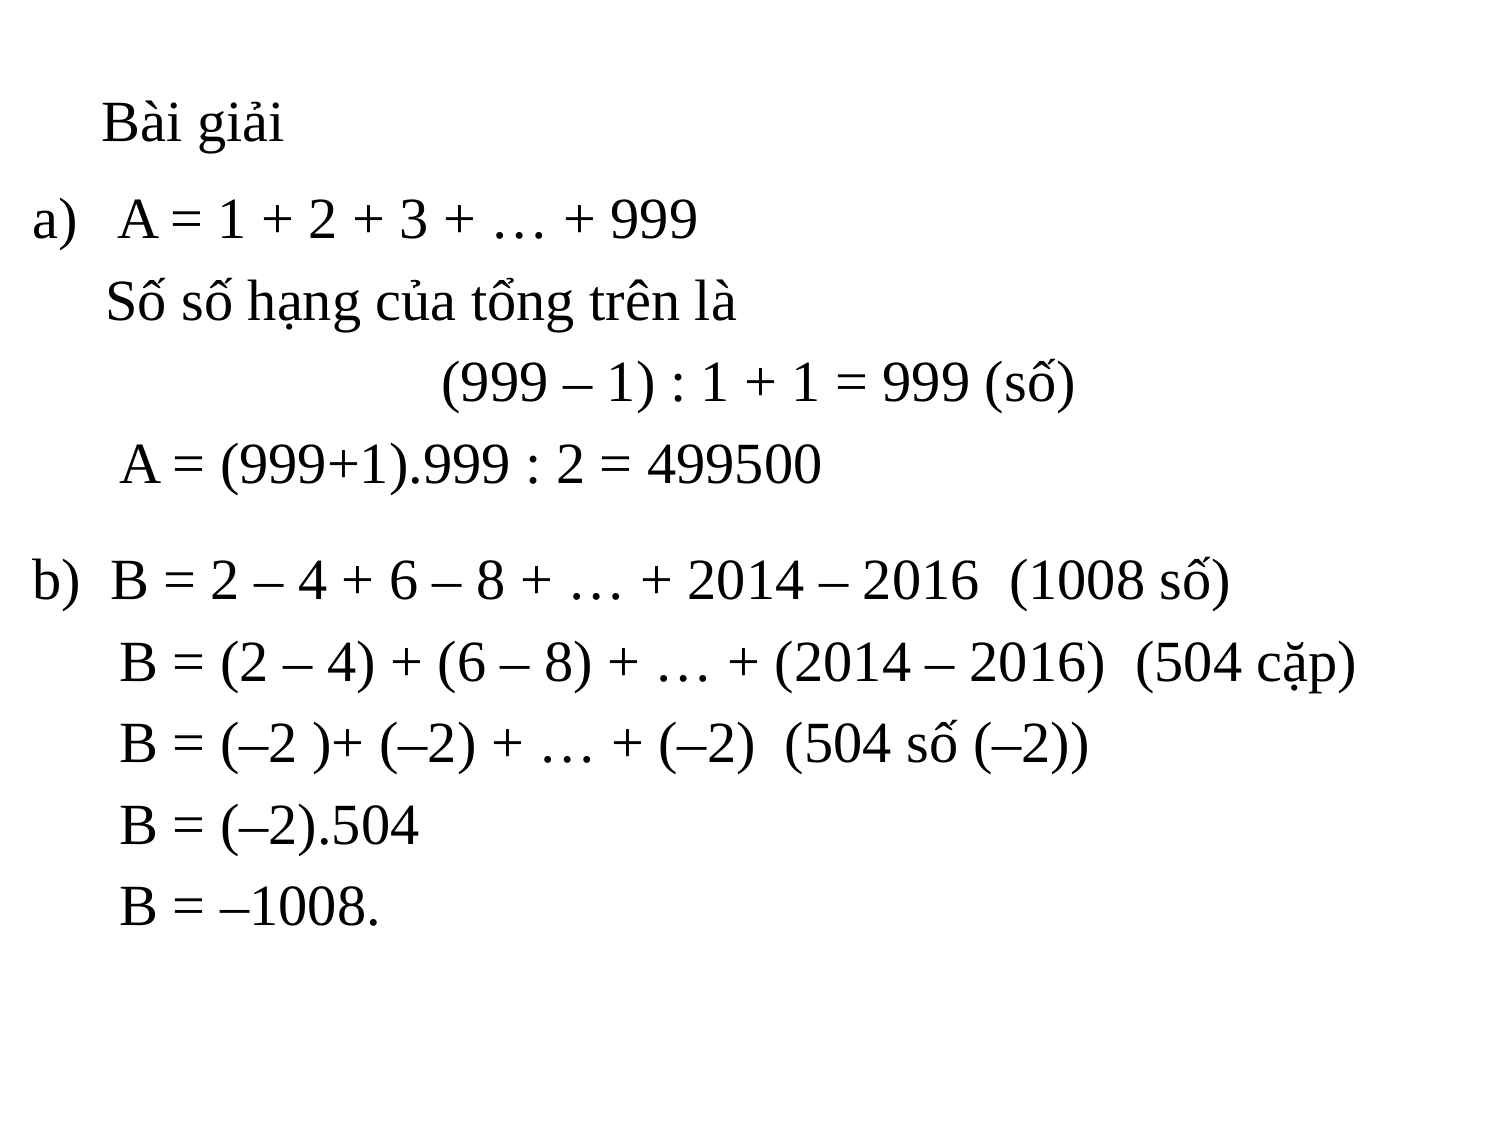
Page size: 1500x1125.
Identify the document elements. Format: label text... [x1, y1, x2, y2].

title Bài giải [86, 54, 892, 172]
list A = 1 + 2 + 3 + … + 999 Số số hạng của tổng trên là (999 – 1) : 1 + 1 = 999 (số) A = (999+1).999 : 2 = 499500 b) B = 2 – 4 + 6 – 8 + … + 2014 – 2016 (1008 số) B = (2 – 4) + (6 – 8) + … + (2014 – 2016) (504 cặp) B = (–2 )+ (–2) + … + (–2) (504 số (–2)) B = (–2).504 B = –1008. [17, 172, 1500, 1059]
